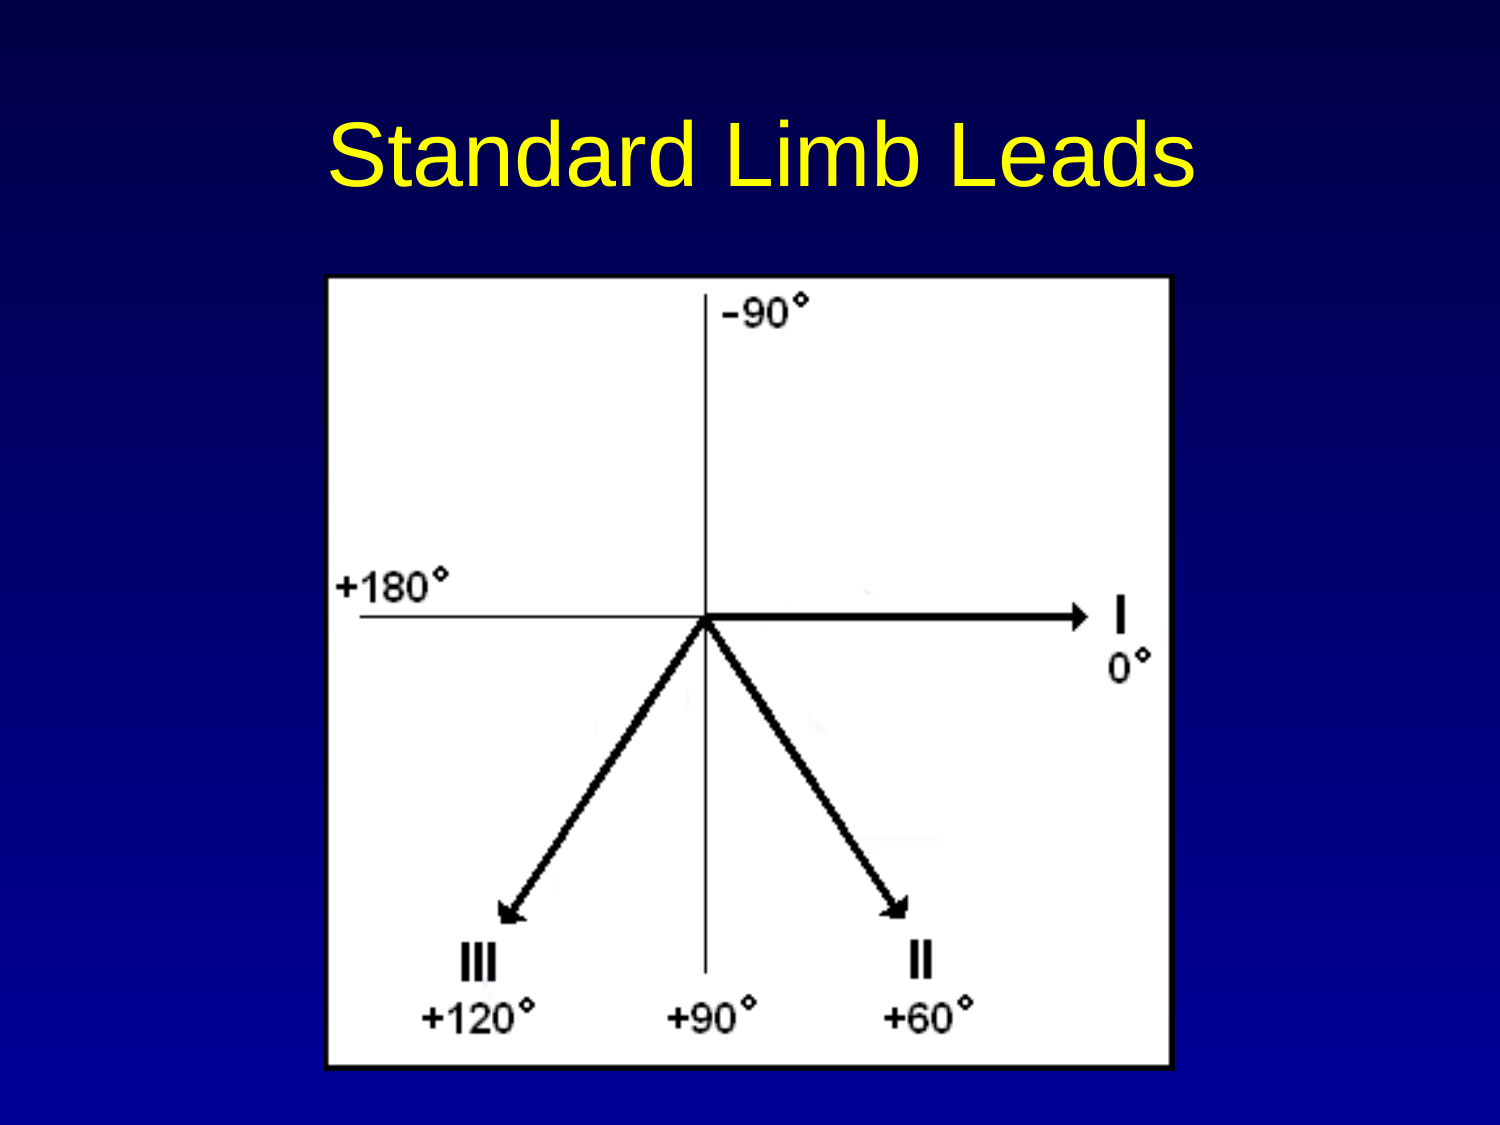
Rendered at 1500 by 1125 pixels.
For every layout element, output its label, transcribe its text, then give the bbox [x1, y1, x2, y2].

title Standard Limb Leads [124, 24, 1401, 213]
picture [324, 274, 1176, 1071]
